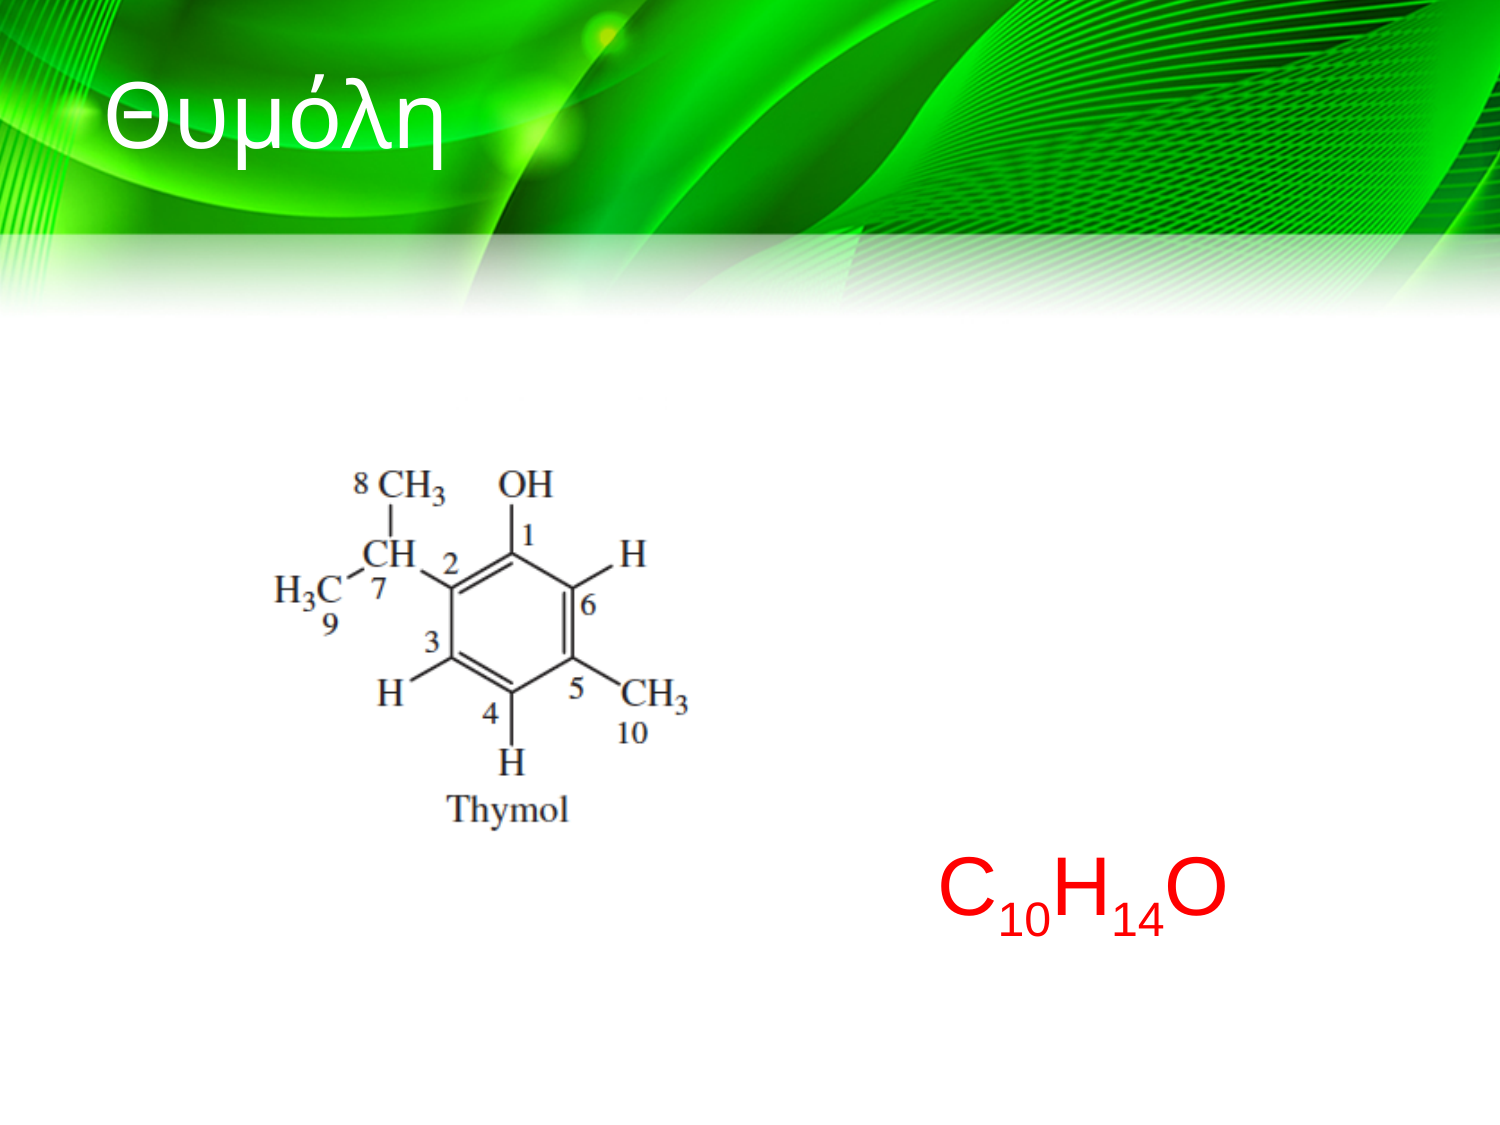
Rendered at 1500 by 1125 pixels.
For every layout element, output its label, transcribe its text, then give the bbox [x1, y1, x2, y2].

picture [0, 0, 1500, 1125]
text_box C10H14O [922, 824, 1245, 954]
text_box Θυμόλη [87, 50, 575, 168]
